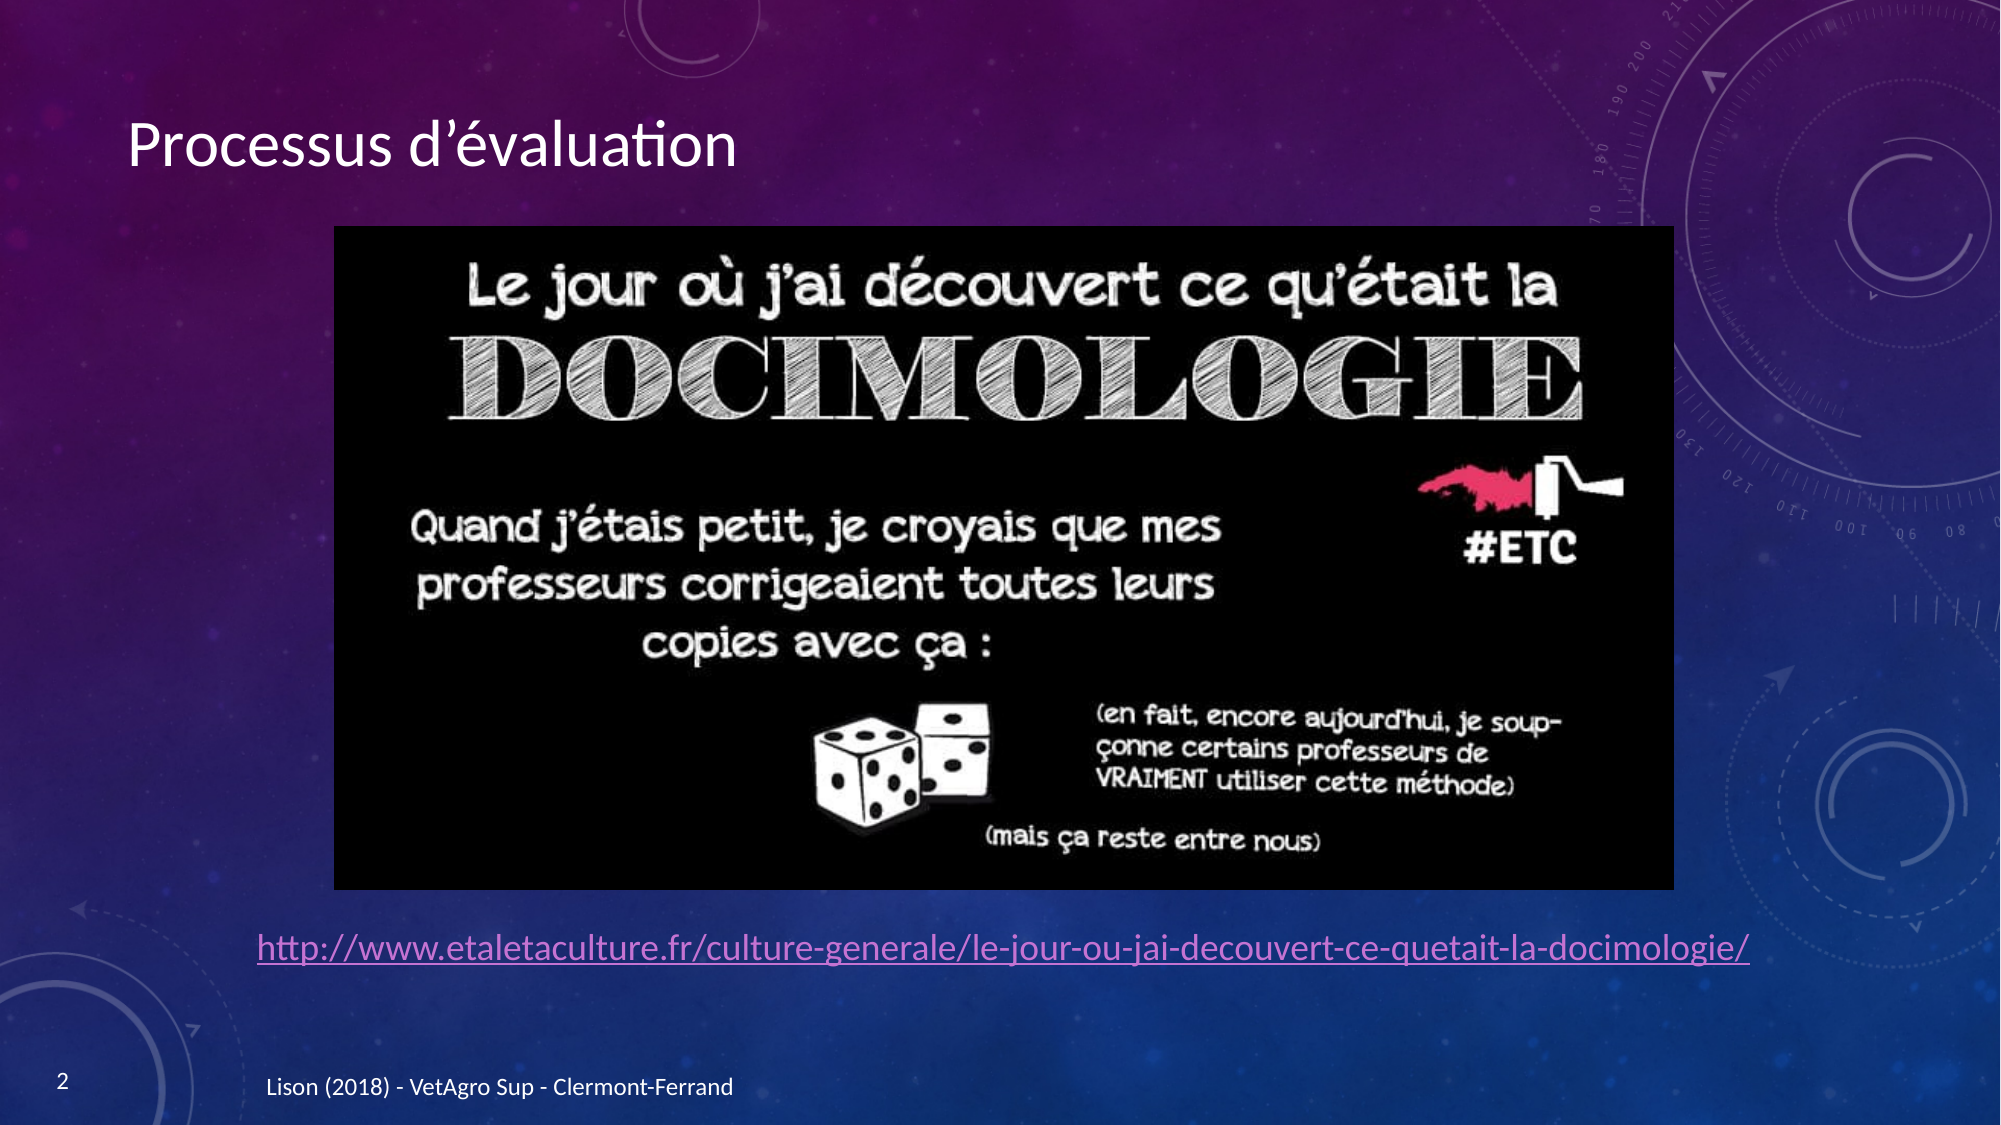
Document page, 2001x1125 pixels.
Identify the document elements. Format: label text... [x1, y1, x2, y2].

title Processus d’évaluation [112, 88, 1775, 190]
text_box http://www.etaletaculture.fr/culture-generale/ le-jour-ou-jai-decouvert-ce-quetait-la-docimologie/ [241, 915, 1765, 975]
picture [0, 0, 2001, 1125]
slide_number 2 [26, 1040, 100, 1119]
footer Lison (2018) - VetAgro Sup - Clermont-Ferrand [251, 1046, 894, 1125]
